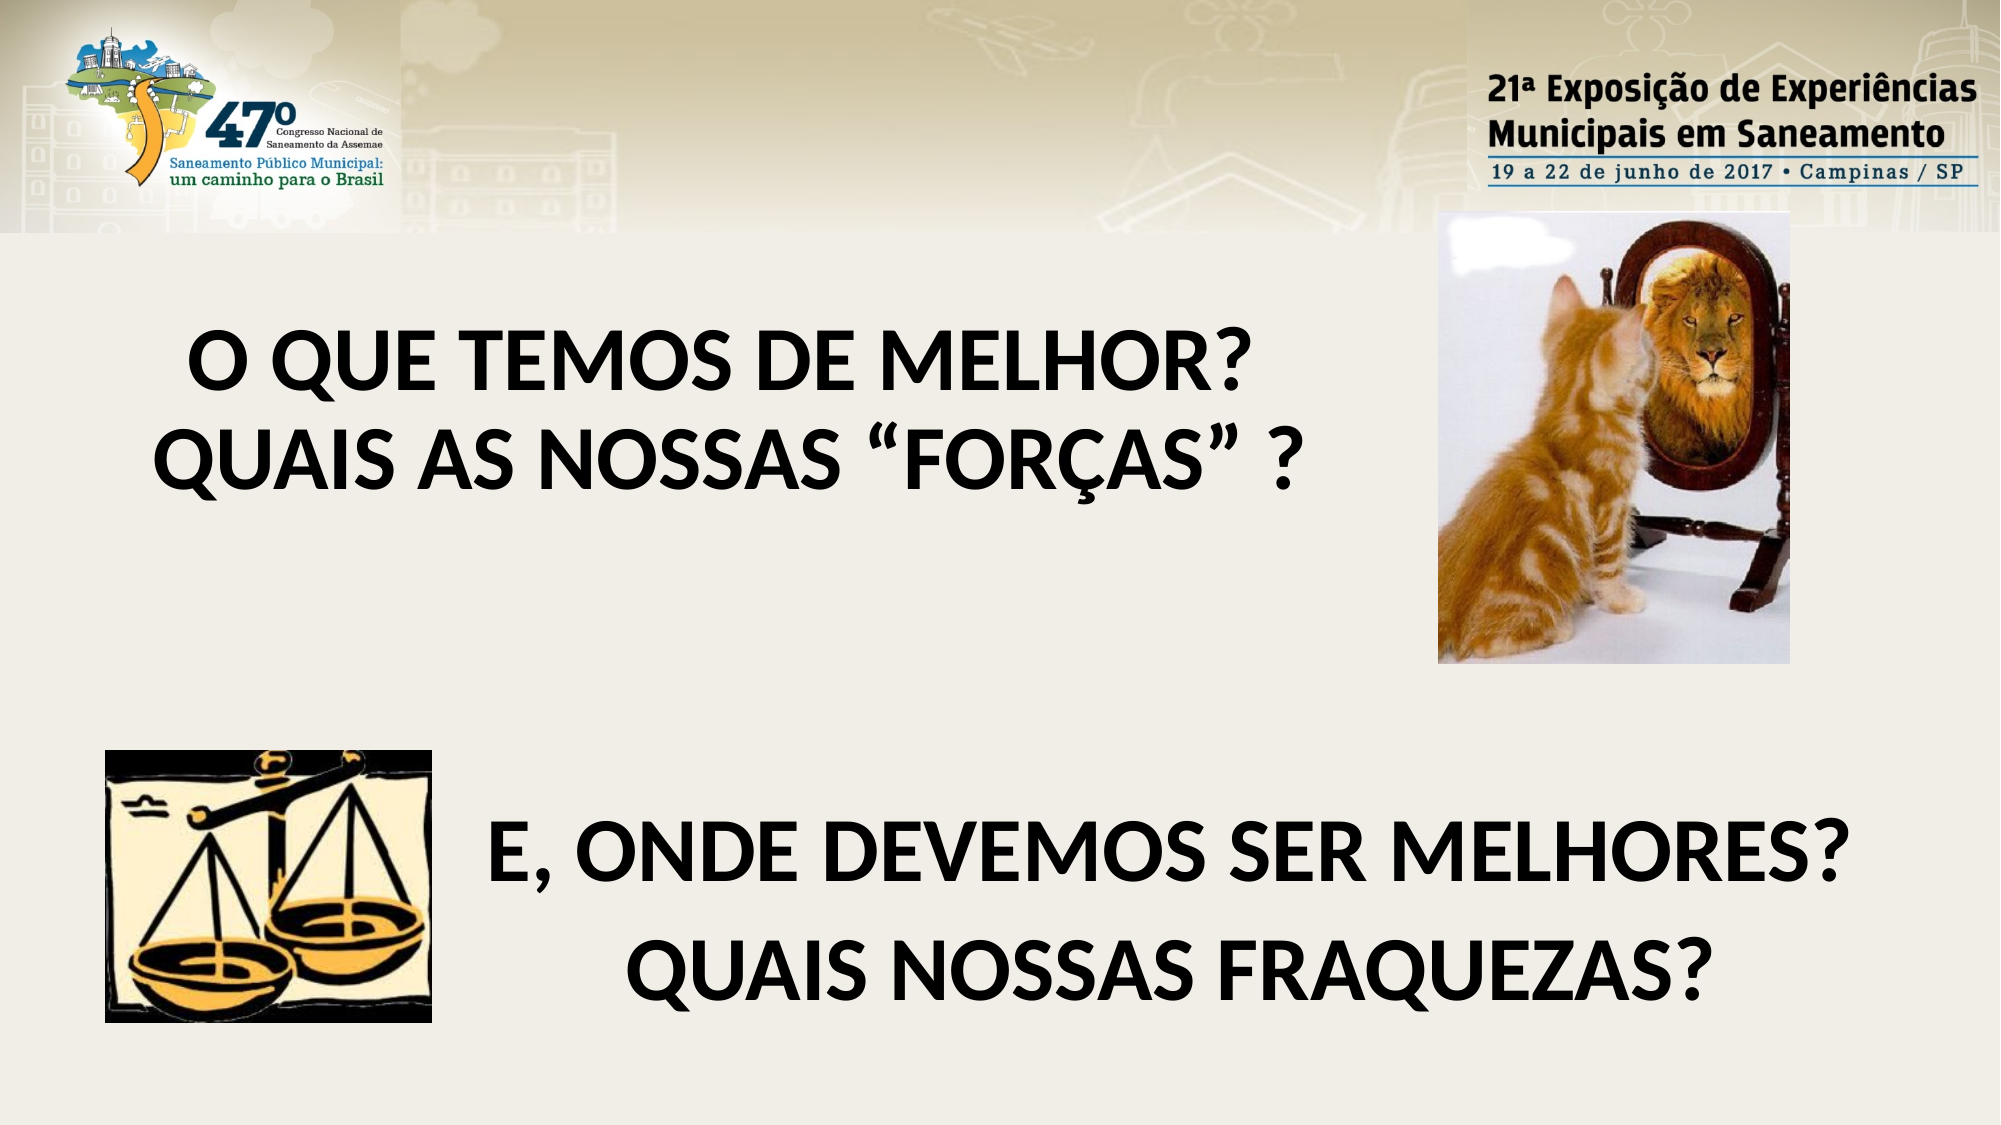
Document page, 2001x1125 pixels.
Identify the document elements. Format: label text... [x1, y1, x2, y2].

picture [0, 0, 2000, 664]
text_box O QUE TEMOS DE MELHOR? QUAIS AS NOSSAS “FORÇAS” ? [74, 303, 1370, 541]
text_box E, ONDE DEVEMOS SER MELHORES? QUAIS NOSSAS FRAQUEZAS? [446, 794, 1917, 1054]
picture [105, 750, 432, 1023]
